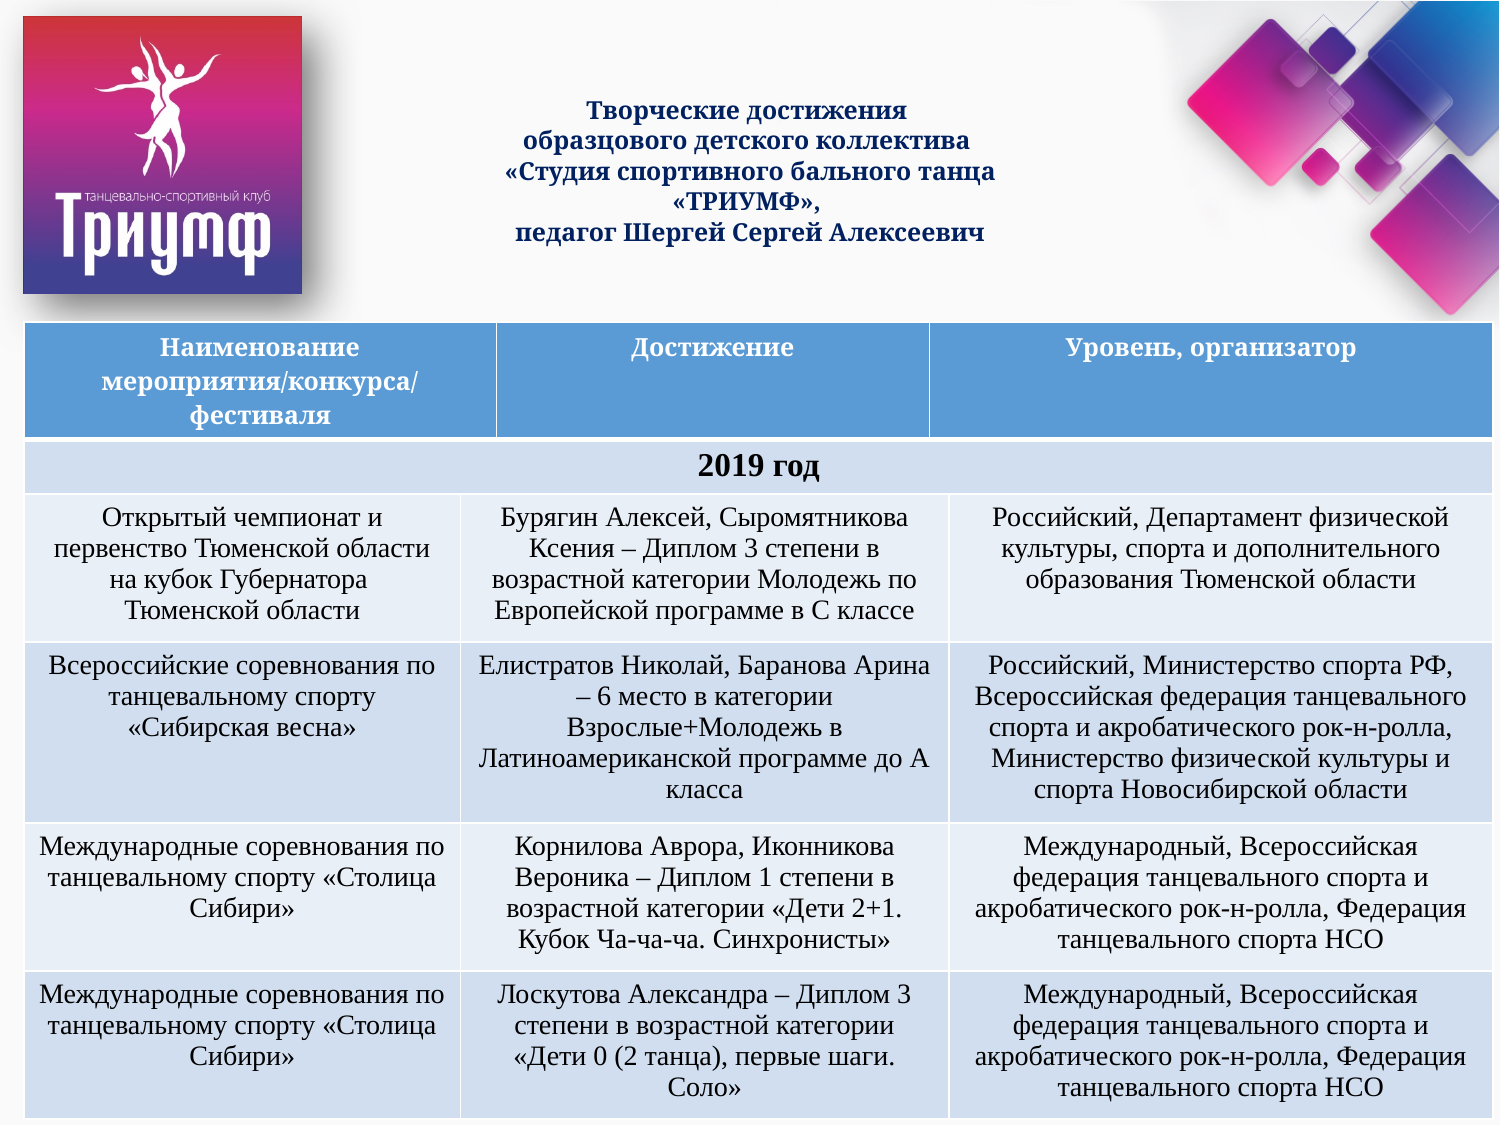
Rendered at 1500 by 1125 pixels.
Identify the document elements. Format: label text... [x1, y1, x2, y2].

table_cell Международные соревнования по танцевальному спорту «Столица Сибири» [25, 972, 460, 1118]
picture [23, 16, 302, 295]
table_header Наименование мероприятия/конкурса/ фестиваля [25, 323, 496, 437]
table_cell Лоскутова Александра – Диплом 3 степени в возрастной категории «Дети 0 (2 танца), первые шаги. Соло» [461, 972, 948, 1118]
table_cell 2019 год [25, 442, 1492, 493]
table_cell Бурягин Алексей, Сыромятникова Ксения – Диплом 3 степени в возрастной категории Молодежь по Европейской программе в С классе [461, 495, 948, 641]
table_cell Корнилова Аврора, Иконникова Вероника – Диплом 1 степени в возрастной категории «Дети 2+1. Кубок Ча-ча-ча. Синхронисты» [461, 824, 948, 970]
title Творческие достижения образцового детского коллектива «Студия спортивного бального танца «ТРИУМФ», педагог Шергей Сергей Алексеевич [103, 87, 1397, 305]
table_cell Российский, Департамент физической культуры, спорта и дополнительного образования Тюменской области [950, 495, 1492, 641]
table_cell Открытый чемпионат и первенство Тюменской области на кубок Губернатора Тюменской области [25, 495, 460, 641]
table_cell Российский, Министерство спорта РФ, Всероссийская федерация танцевального спорта и акробатического рок-н-ролла, Министерство физической культуры и спорта Новосибирской области [950, 643, 1492, 822]
table_cell Международный, Всероссийская федерация танцевального спорта и акробатического рок-н-ролла, Федерация танцевального спорта НСО [950, 972, 1492, 1118]
table_cell Международные соревнования по танцевальному спорту «Столица Сибири» [25, 824, 460, 970]
table_cell Всероссийские соревнования по танцевальному спорту «Сибирская весна» [25, 643, 460, 822]
table_header Уровень, организатор [930, 323, 1492, 437]
table_cell Международный, Всероссийская федерация танцевального спорта и акробатического рок-н-ролла, Федерация танцевального спорта НСО [950, 824, 1492, 970]
table_cell Елистратов Николай, Баранова Арина – 6 место в категории Взрослые+Молодежь в Латиноамериканской программе до А класса [461, 643, 948, 822]
table_header Достижение [497, 323, 929, 437]
picture [777, 1, 1499, 542]
